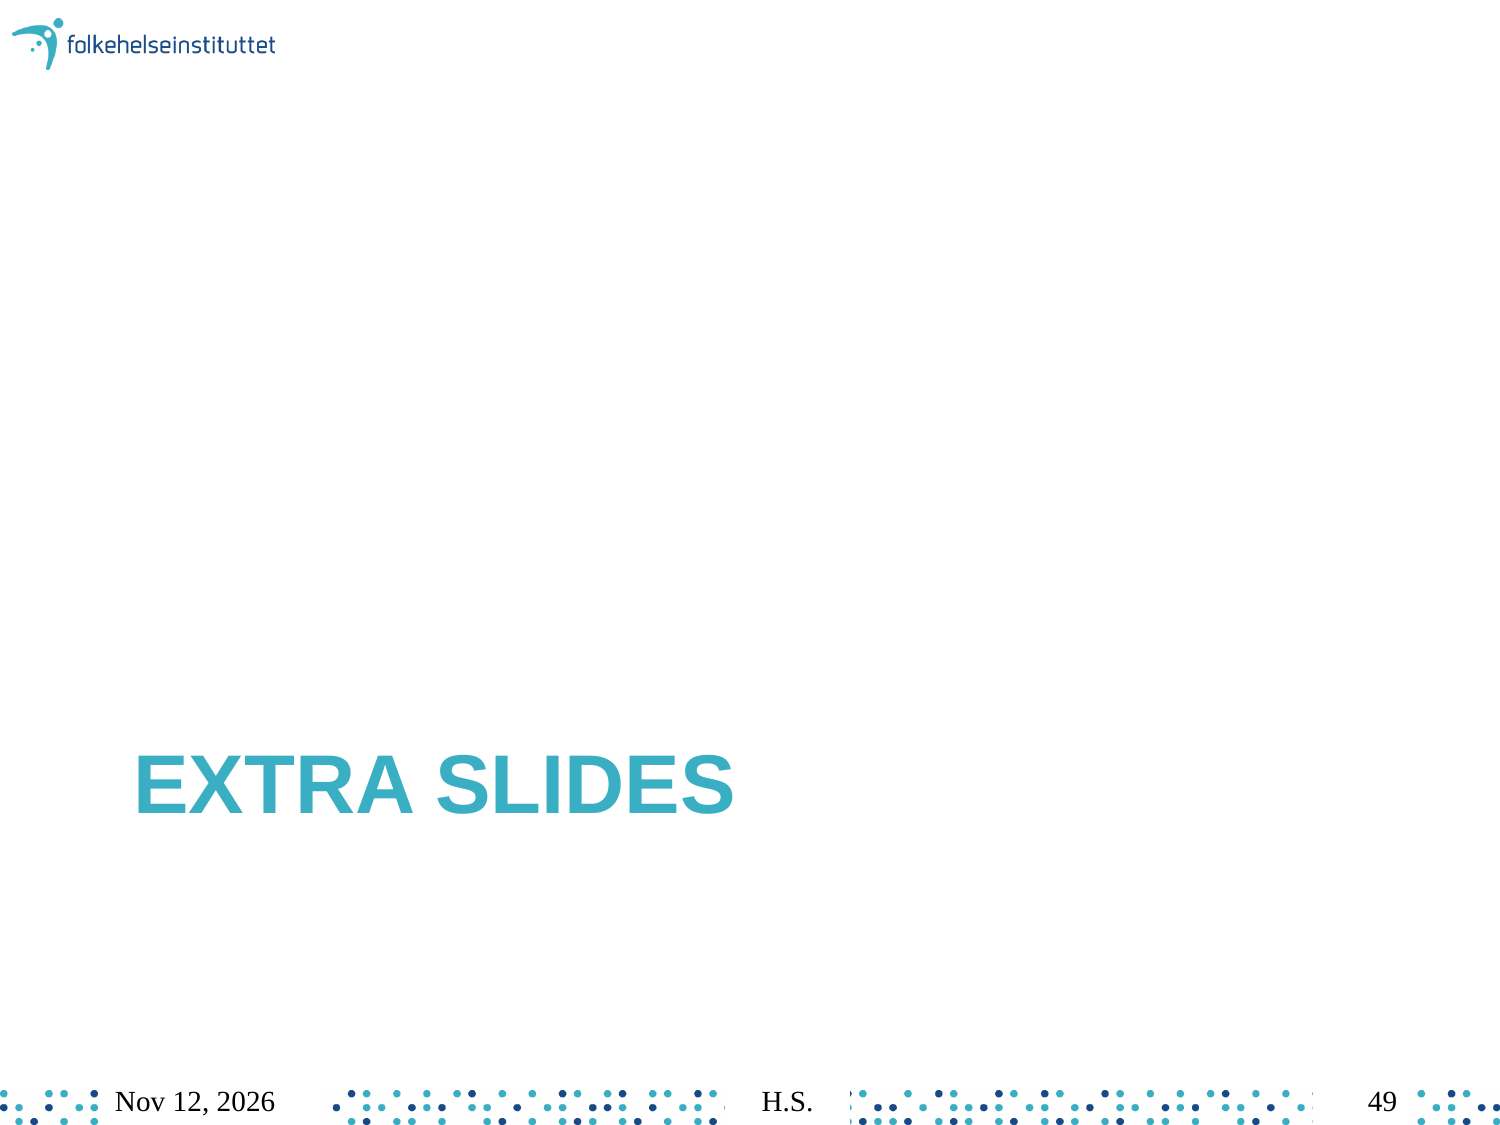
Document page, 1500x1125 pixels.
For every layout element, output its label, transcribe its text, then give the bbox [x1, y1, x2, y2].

slide_number 49 [1312, 1074, 1413, 1125]
picture [12, 18, 275, 70]
slide_number Mar-23 [99, 1074, 326, 1125]
picture [326, 1090, 724, 1125]
title Extra slides [118, 722, 1394, 947]
picture [851, 1090, 1312, 1125]
footer H.S. [724, 1074, 851, 1125]
picture [1413, 1090, 1500, 1125]
picture [0, 1090, 99, 1125]
